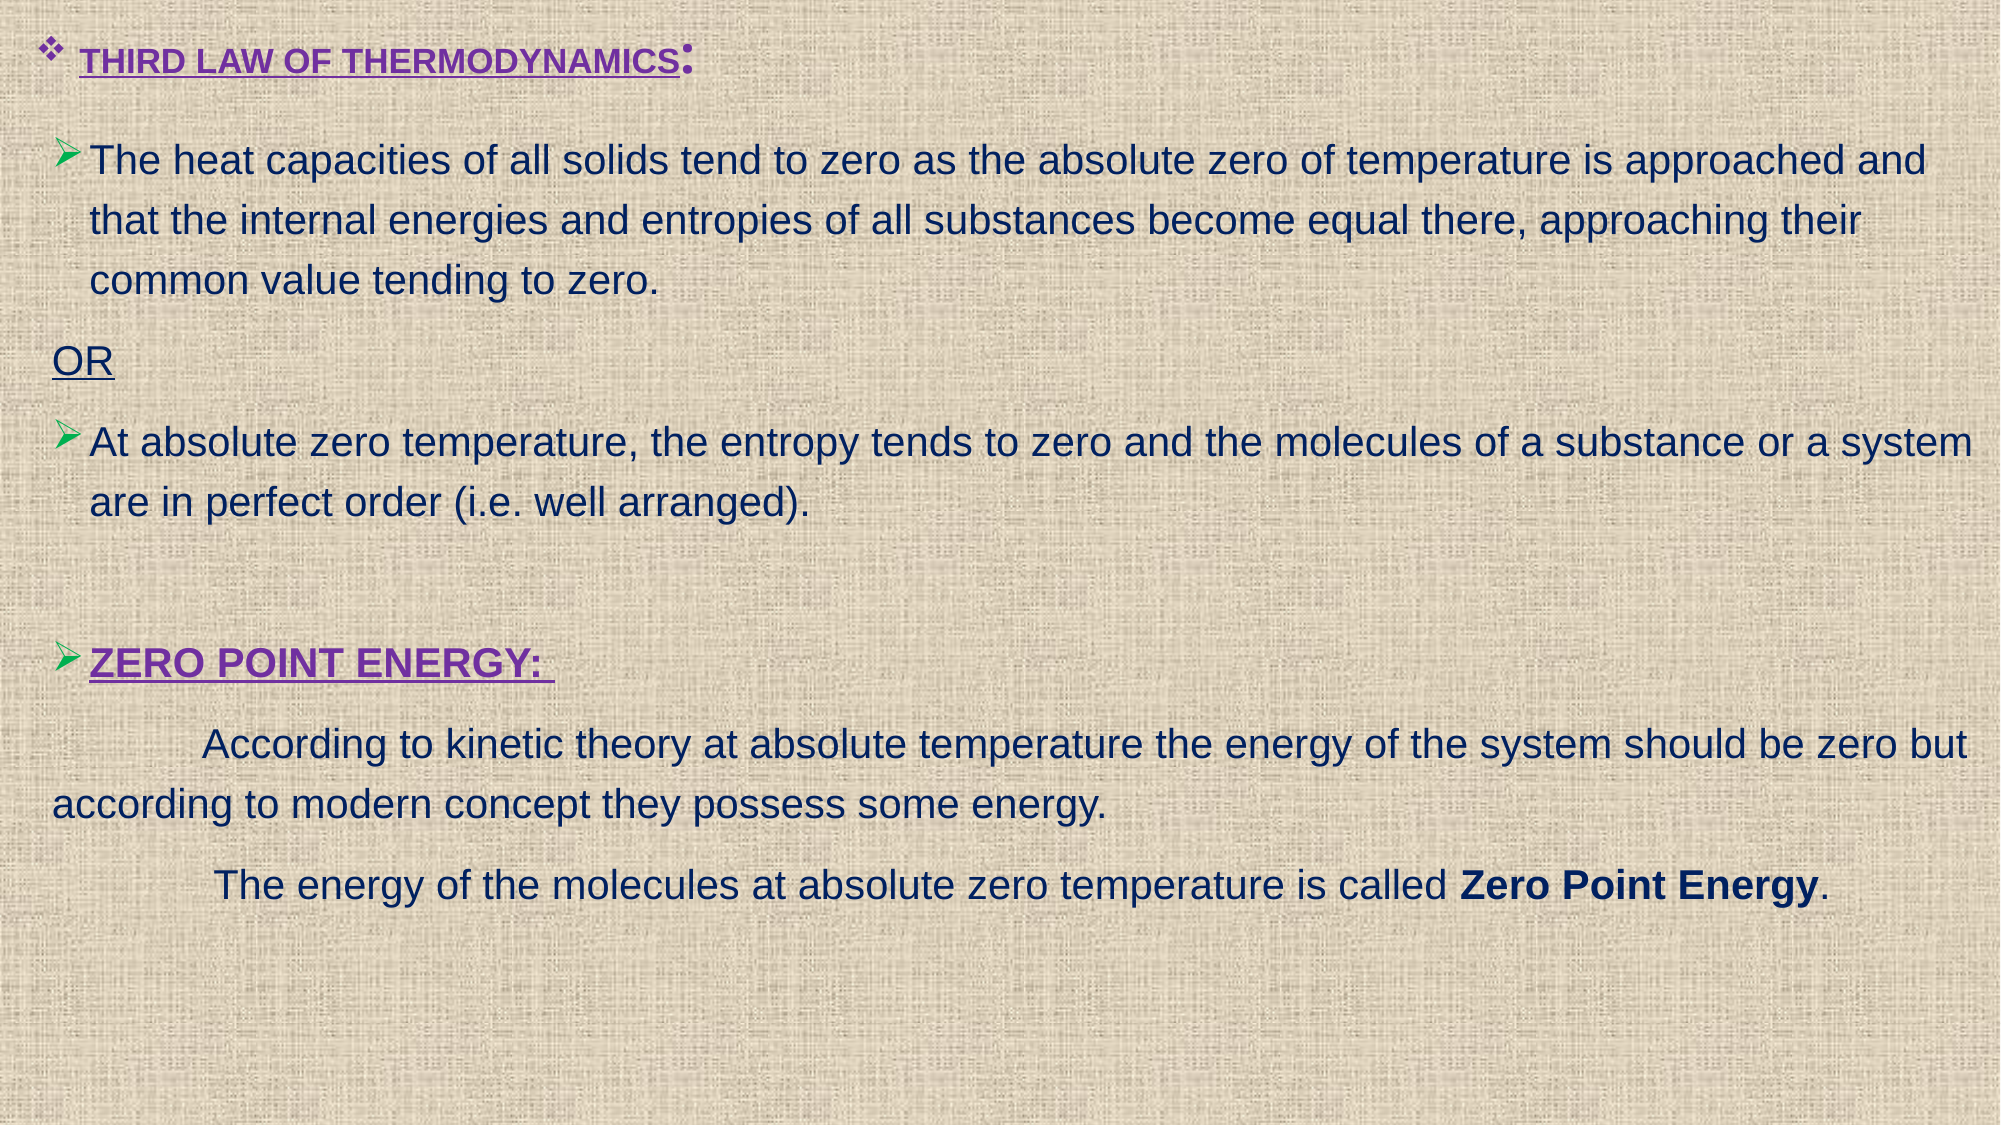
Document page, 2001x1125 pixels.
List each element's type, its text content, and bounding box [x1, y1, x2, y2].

title Third law of thermodynamics: [20, 20, 1721, 93]
picture [0, 0, 2001, 1125]
list The heat capacities of all solids tend to zero as the absolute zero of temperature is approached and that the internal energies and entropies of all substances become equal there, approaching their common value tending to zero. OR At absolute zero temperature, the entropy tends to zero and the molecules of a substance or a system are in perfect order (i.e. well arranged). ZERO POINT ENERGY: According to kinetic theory at absolute temperature the energy of the system should be zero but according to modern concept they possess some energy. The energy of the molecules at absolute zero temperature is called Zero Point Energy. [36, 115, 2000, 1106]
